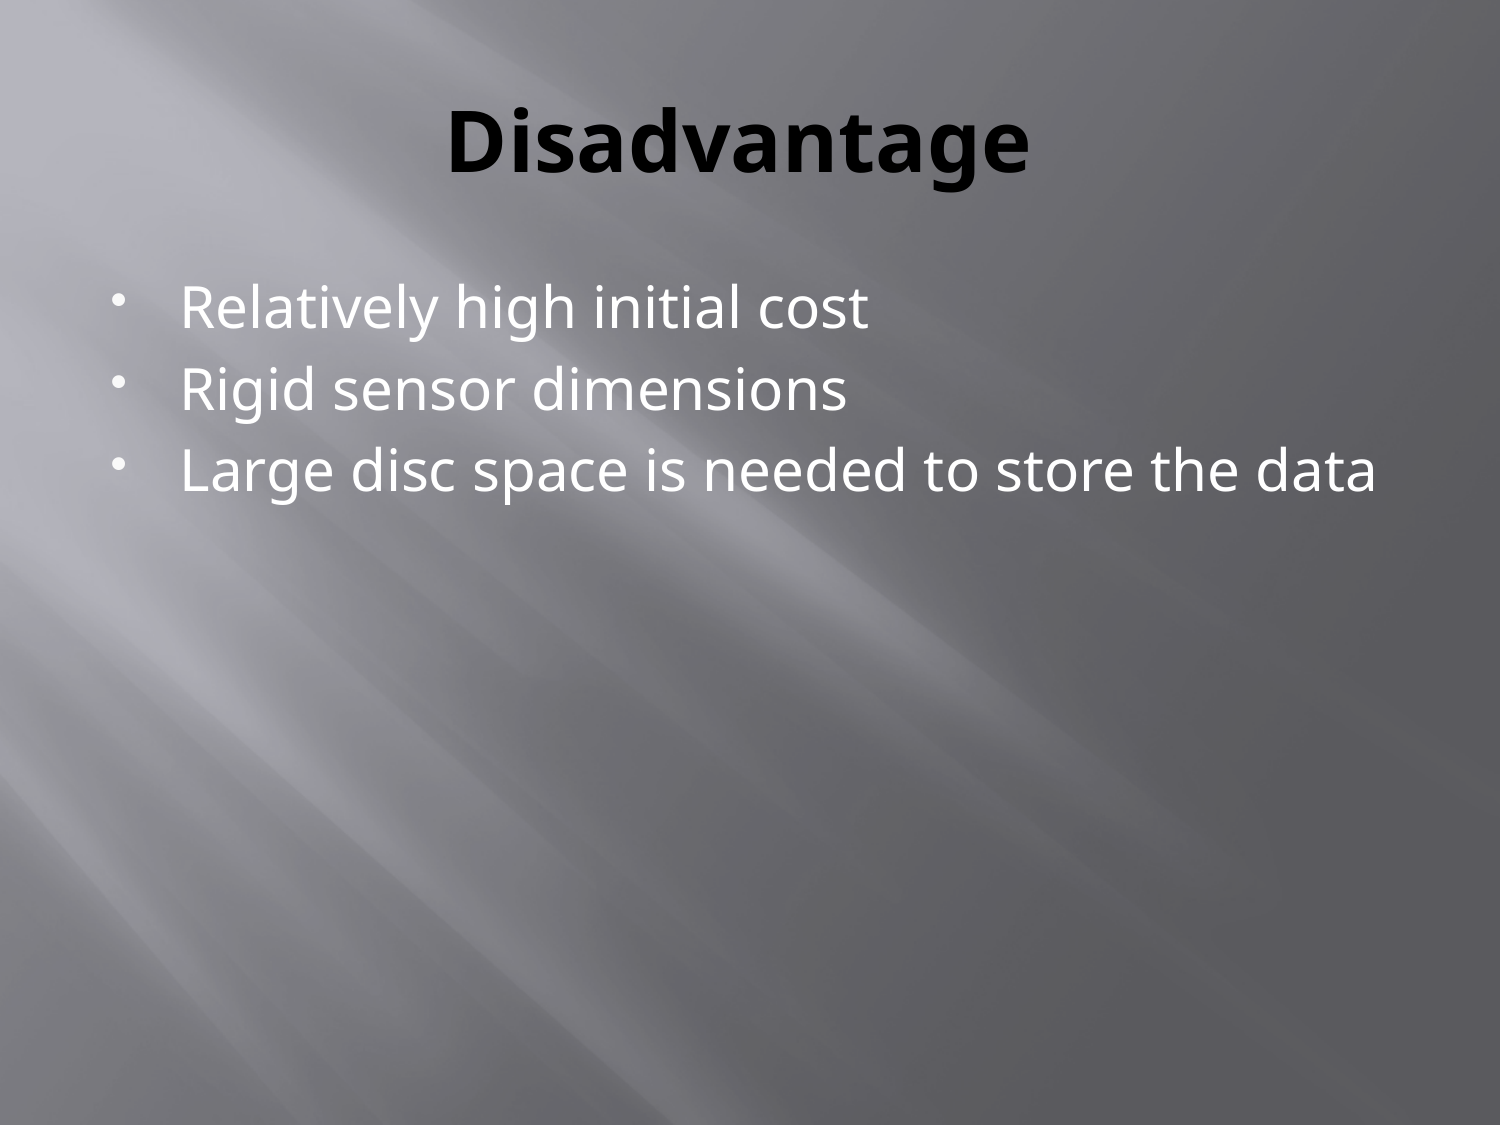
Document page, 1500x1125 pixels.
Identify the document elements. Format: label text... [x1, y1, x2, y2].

title Disadvantage [75, 45, 1425, 233]
list Relatively high initial cost Rigid sensor dimensions Large disc space is needed to store the data [75, 262, 1425, 1035]
